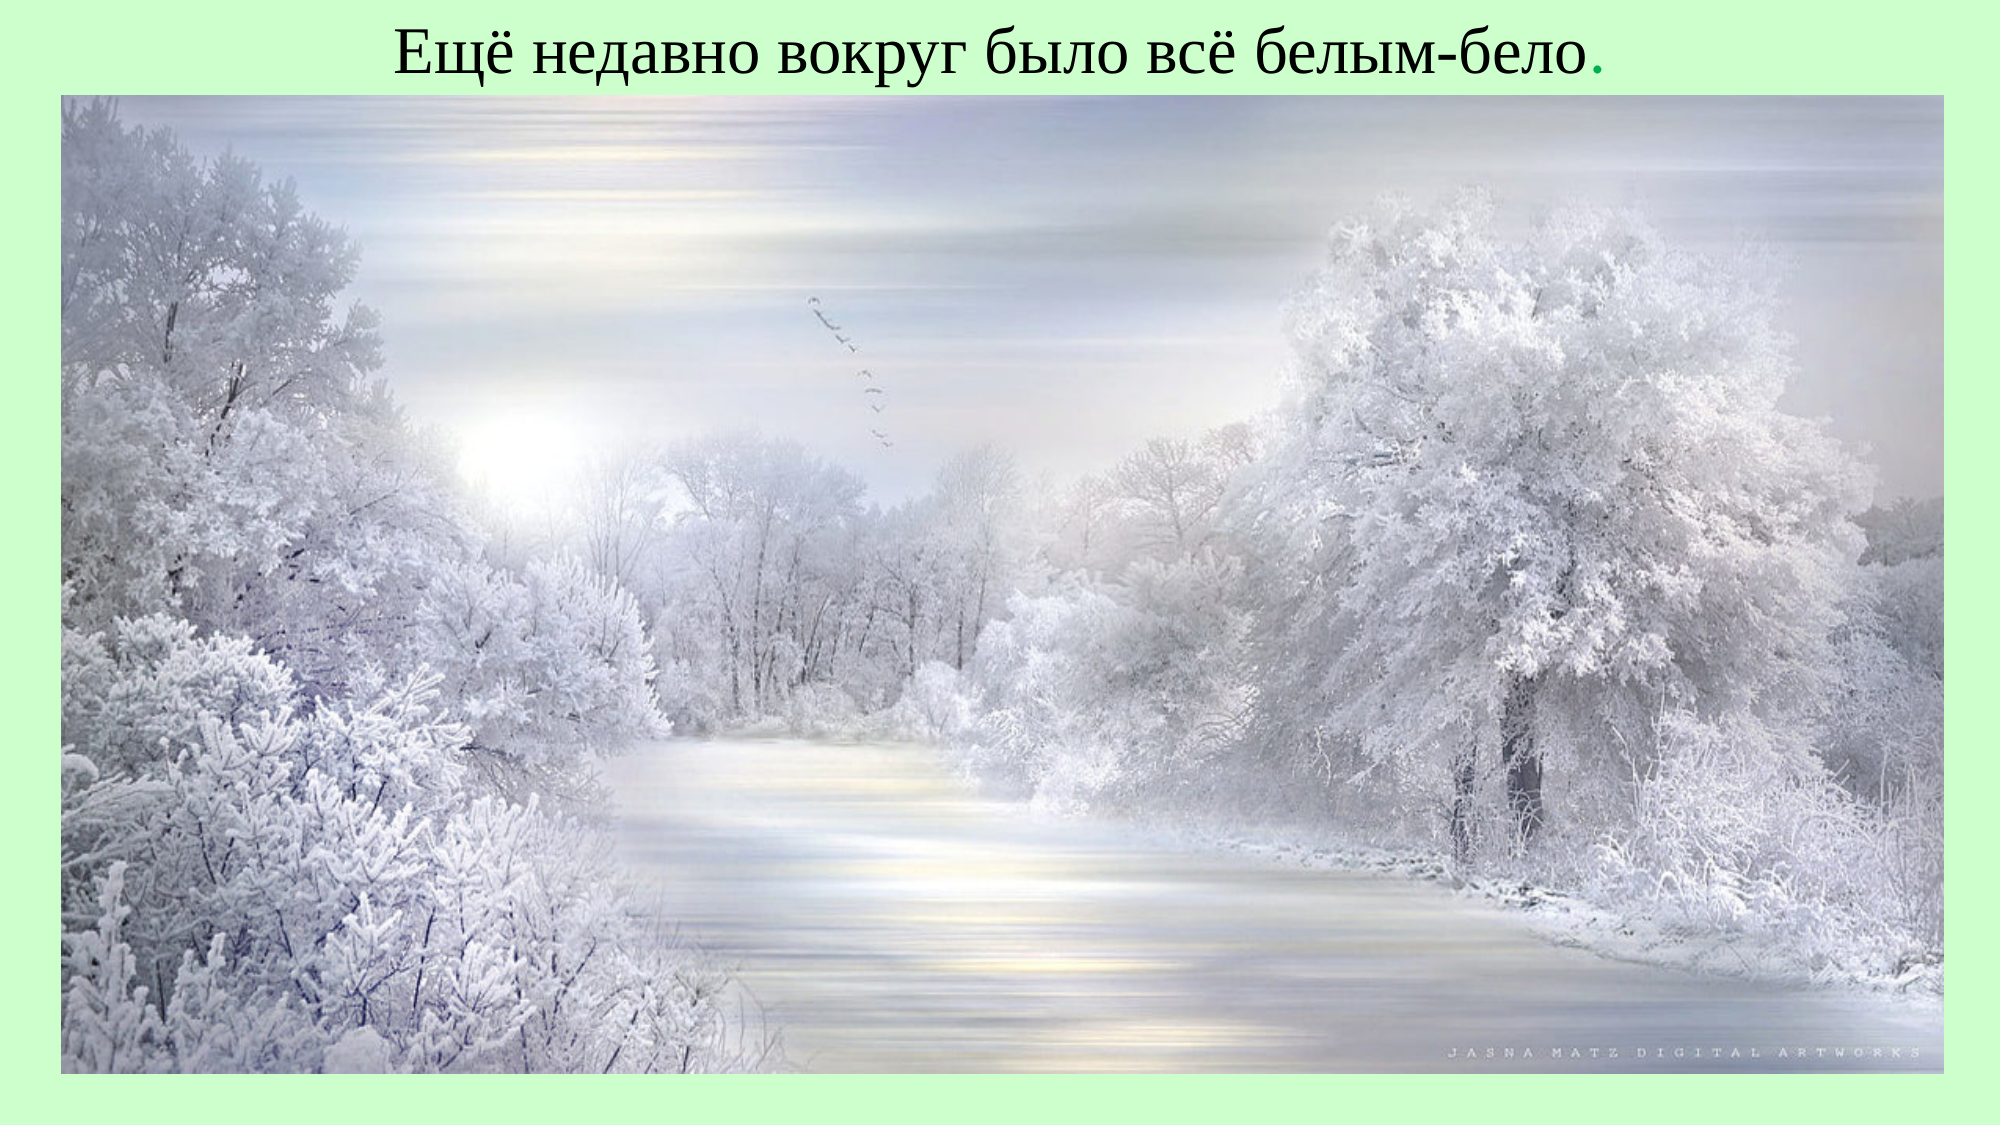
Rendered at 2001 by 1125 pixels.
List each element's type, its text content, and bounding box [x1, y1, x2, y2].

text_box Ещё недавно вокруг было всё белым-бело. [115, 0, 1885, 95]
picture [61, 95, 1944, 1074]
